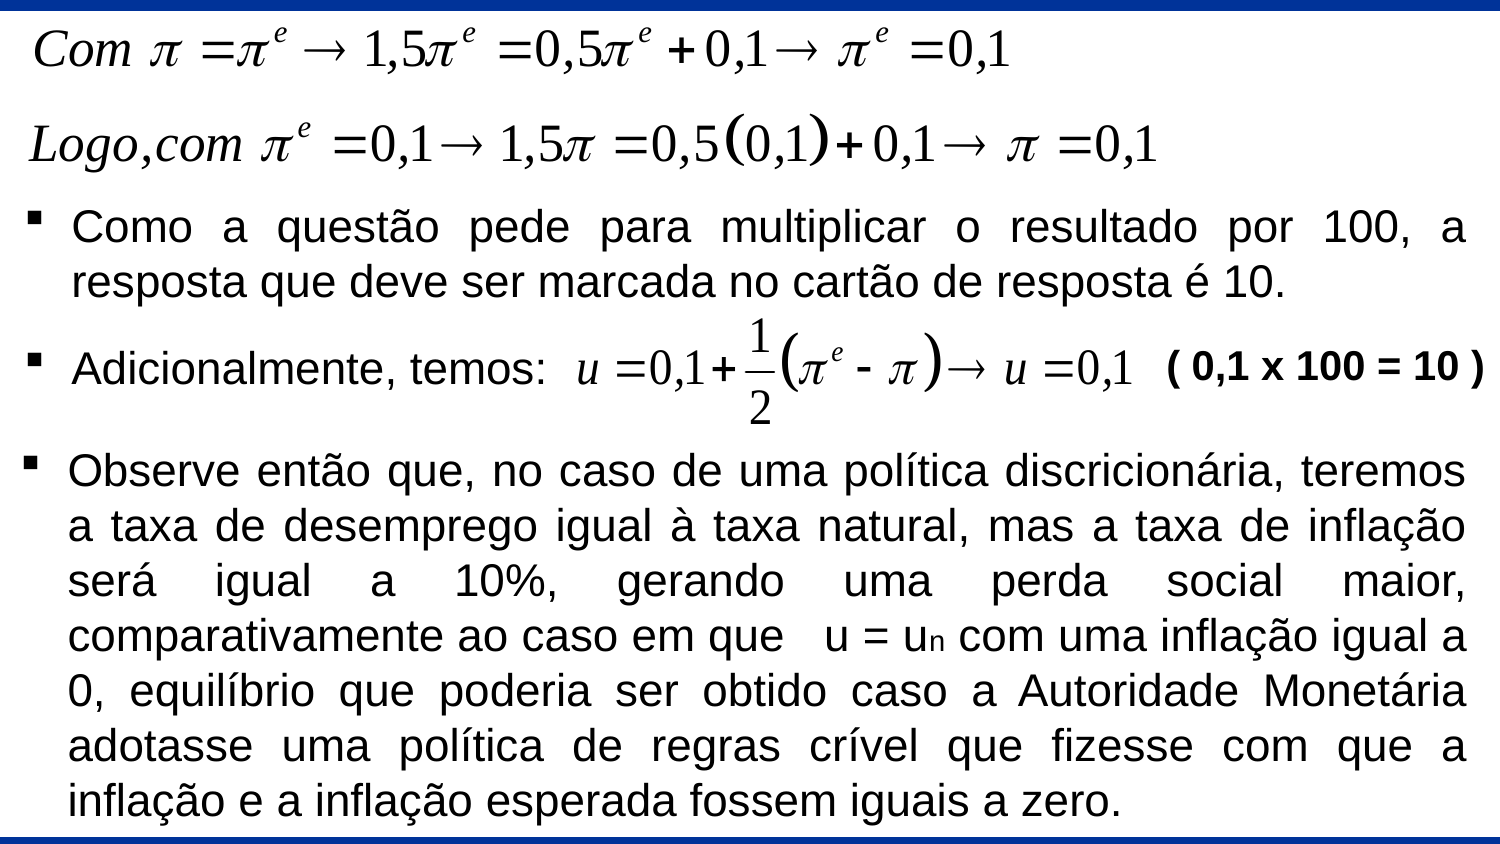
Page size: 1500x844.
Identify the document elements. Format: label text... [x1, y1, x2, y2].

text_box Adicionalmente, temos: [9, 331, 564, 401]
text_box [19, 102, 1164, 194]
text_box Observe então que, no caso de uma política discricionária, teremos a taxa de desemprego igual à taxa natural, mas a taxa de inflação será igual a 10%, gerando uma perda social maior, comparativamente ao caso em que u = un com uma inflação igual a 0, equilíbrio que poderia ser obtido caso a Autoridade Monetária adotasse uma política de regras crível que fizesse com que a inflação e a inflação esperada fossem iguais a zero. [5, 433, 1483, 834]
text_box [26, 8, 1015, 86]
text_box Como a questão pede para multiplicar o resultado por 100, a resposta que deve ser marcada no cartão de resposta é 10. [9, 189, 1483, 314]
text_box ( 0,1 x 100 = 10 ) [1151, 330, 1500, 396]
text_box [570, 303, 1140, 436]
